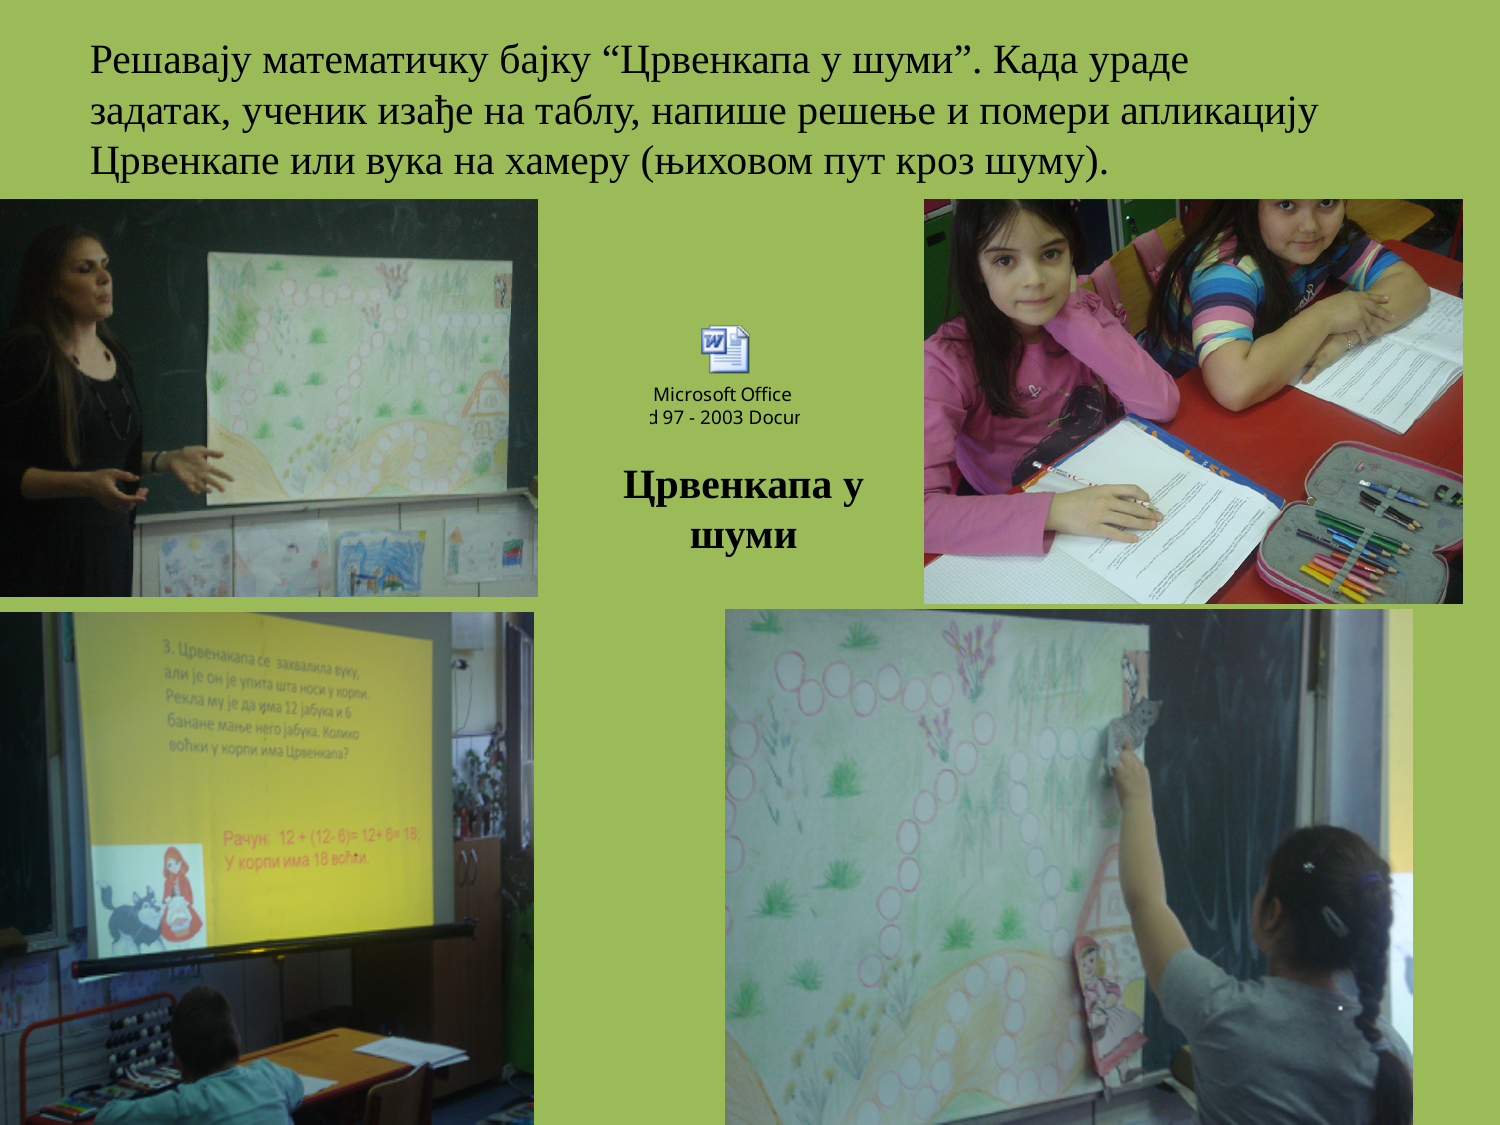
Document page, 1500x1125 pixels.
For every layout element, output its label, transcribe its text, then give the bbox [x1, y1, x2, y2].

picture [724, 609, 1413, 1125]
text_box Црвенкапа у шуми [562, 449, 919, 565]
picture [924, 199, 1463, 604]
text_box Решавају математичку бајку “Црвенкапа у шуми”. Када ураде задатак, ученик изађе на таблу, напише решење и помери апликацију Црвенкапе или вука на хамеру (њиховом пут кроз шуму). [74, 24, 1350, 190]
picture [0, 199, 538, 598]
picture [0, 612, 534, 1125]
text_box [649, 324, 801, 452]
